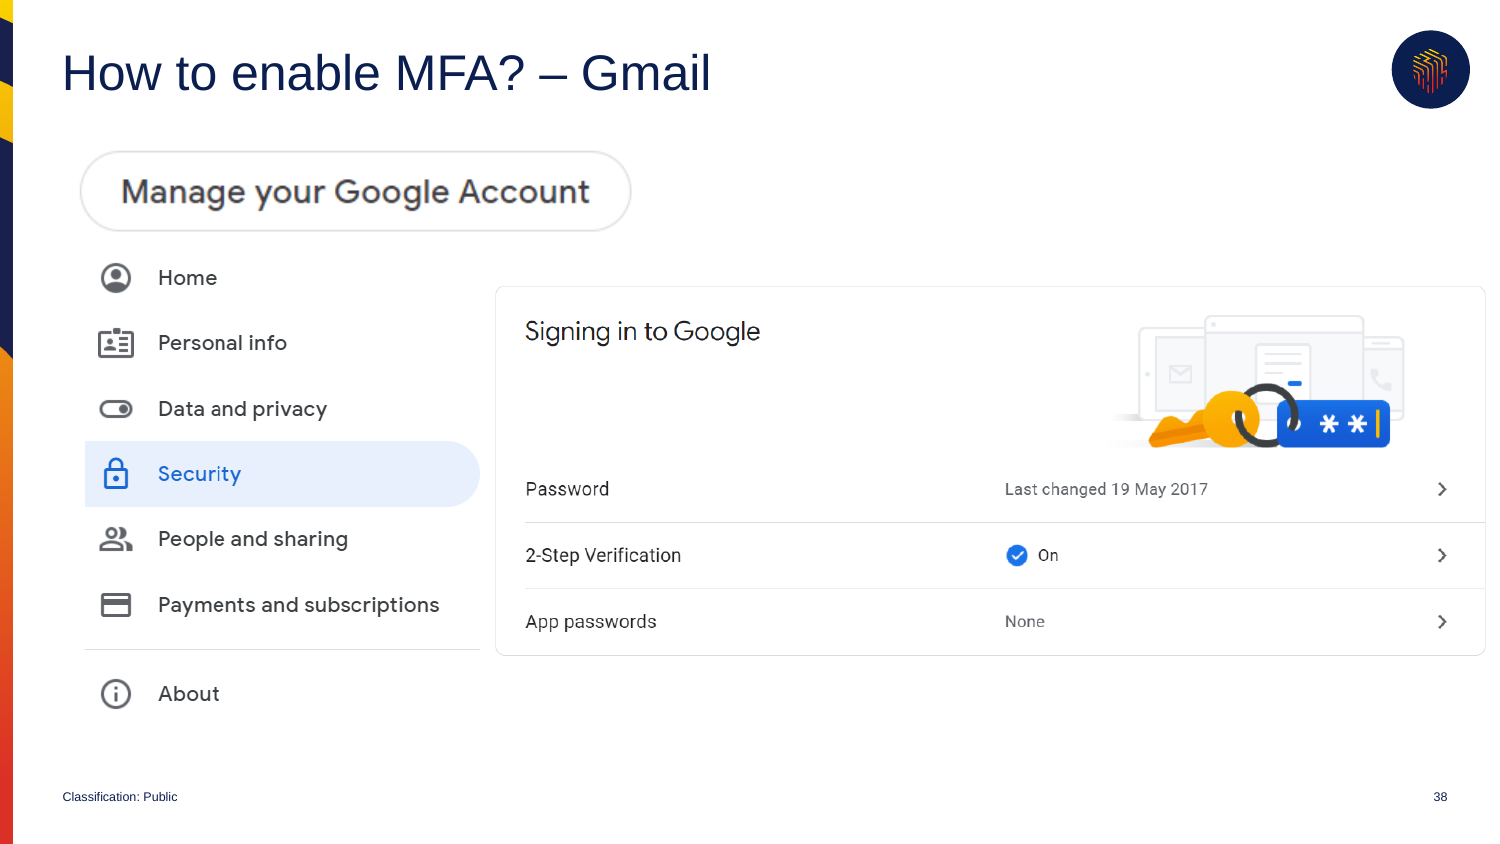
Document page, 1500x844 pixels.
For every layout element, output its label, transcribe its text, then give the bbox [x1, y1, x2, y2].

picture [0, 0, 17, 844]
picture [41, 137, 1500, 725]
picture [1407, 46, 1451, 96]
title How to enable MFA? – Gmail [61, 26, 1378, 115]
